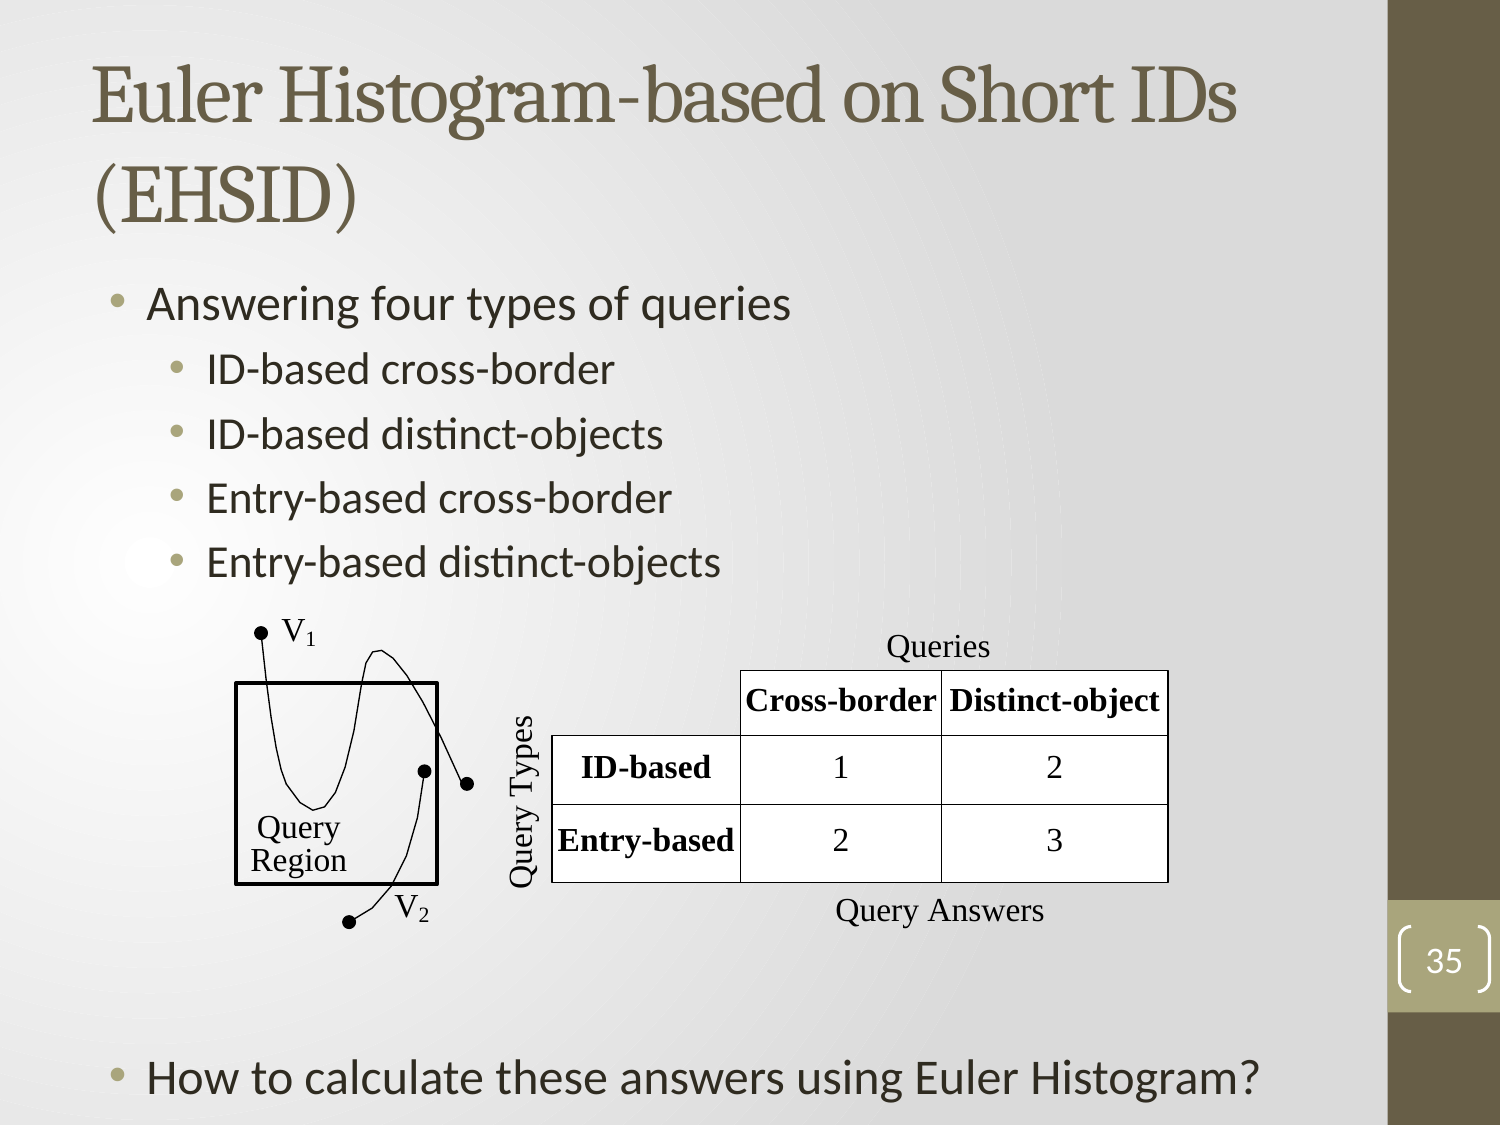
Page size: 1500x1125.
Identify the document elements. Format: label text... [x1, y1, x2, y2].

picture [227, 599, 1176, 938]
title Euler Histogram-based on Short IDs (EHSID) [75, 45, 1325, 233]
slide_number 35 [1397, 924, 1492, 994]
list Answering four types of queries ID-based cross-border ID-based distinct-objects Entry-based cross-border Entry-based distinct-objects How to calculate these answers using Euler Histogram? [75, 262, 1325, 1050]
